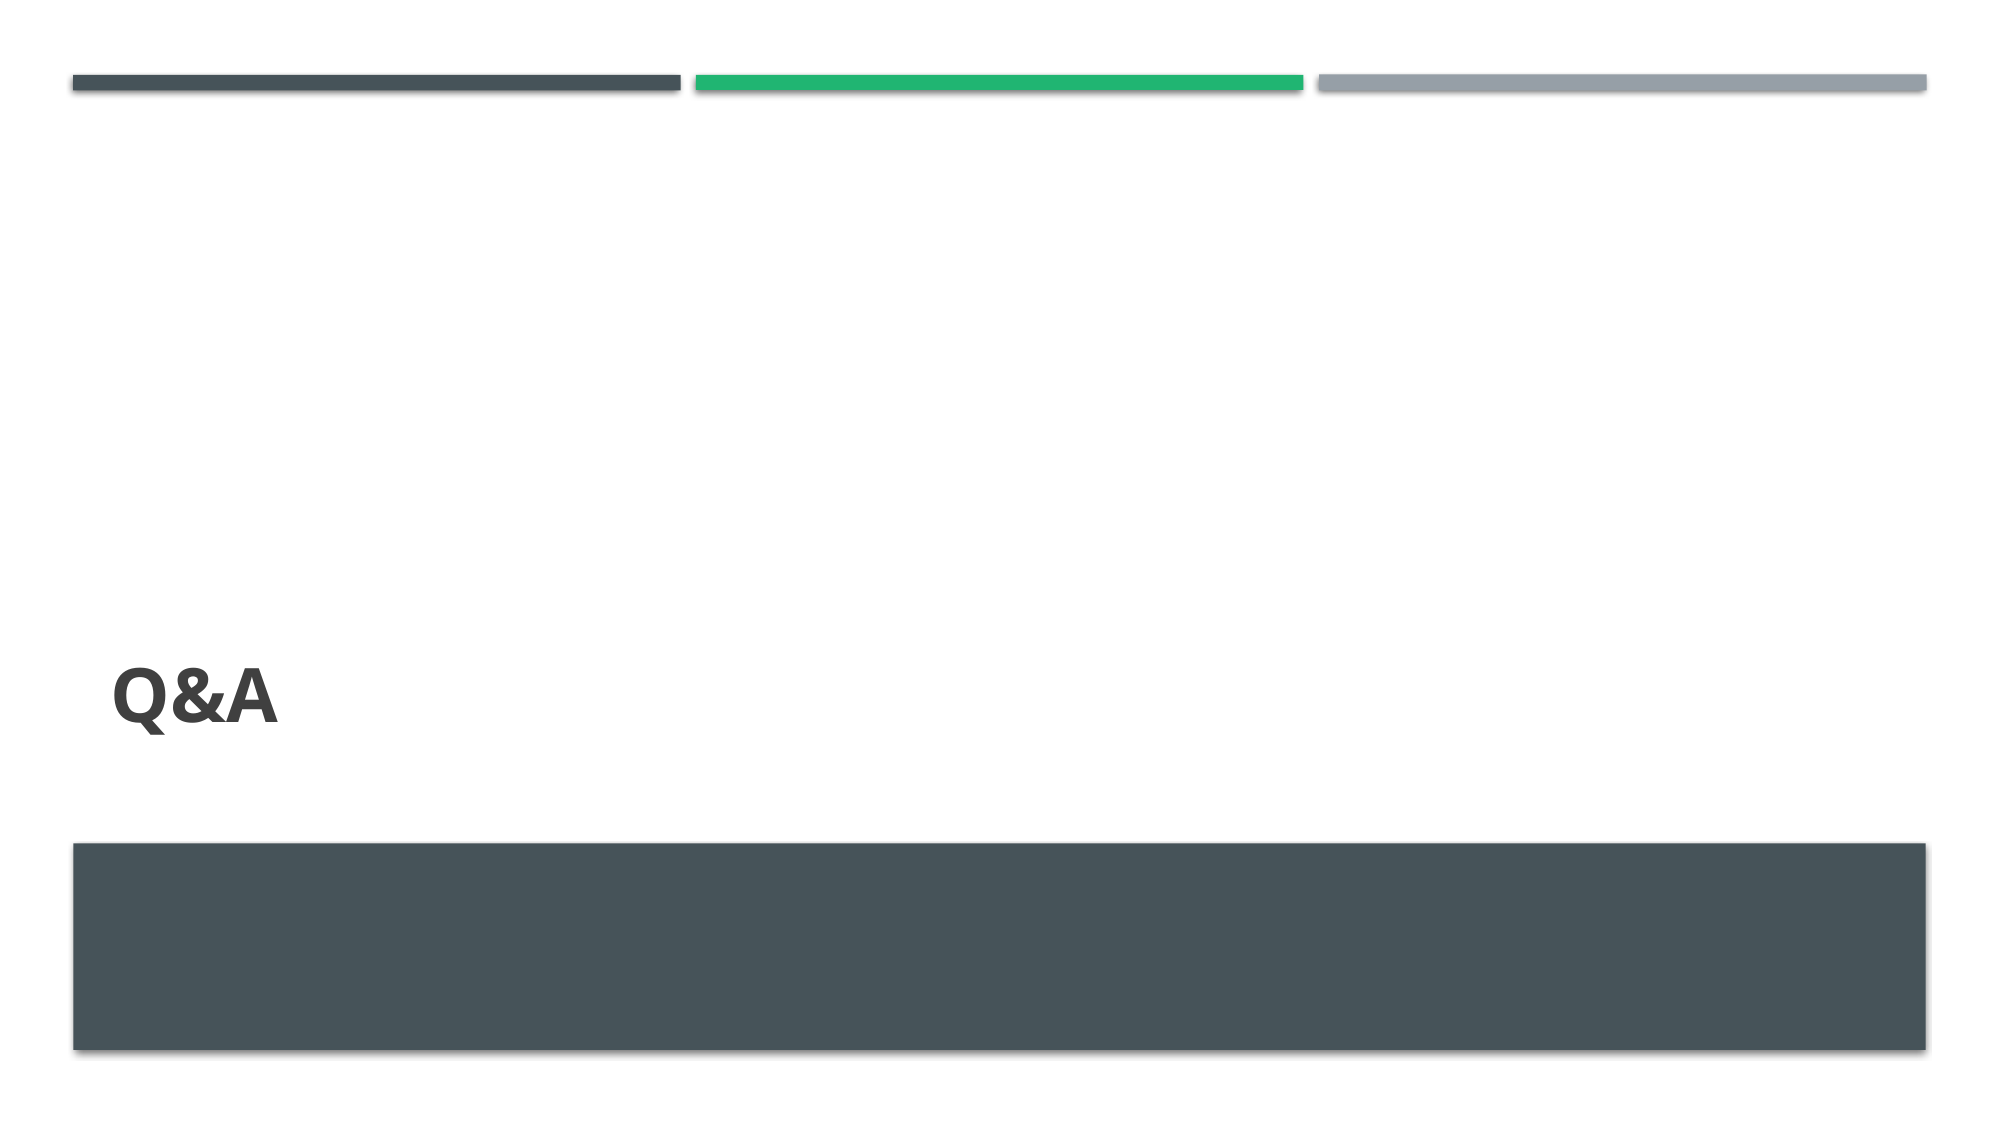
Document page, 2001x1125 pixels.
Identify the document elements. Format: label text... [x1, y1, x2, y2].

title Q&A [95, 392, 1905, 745]
